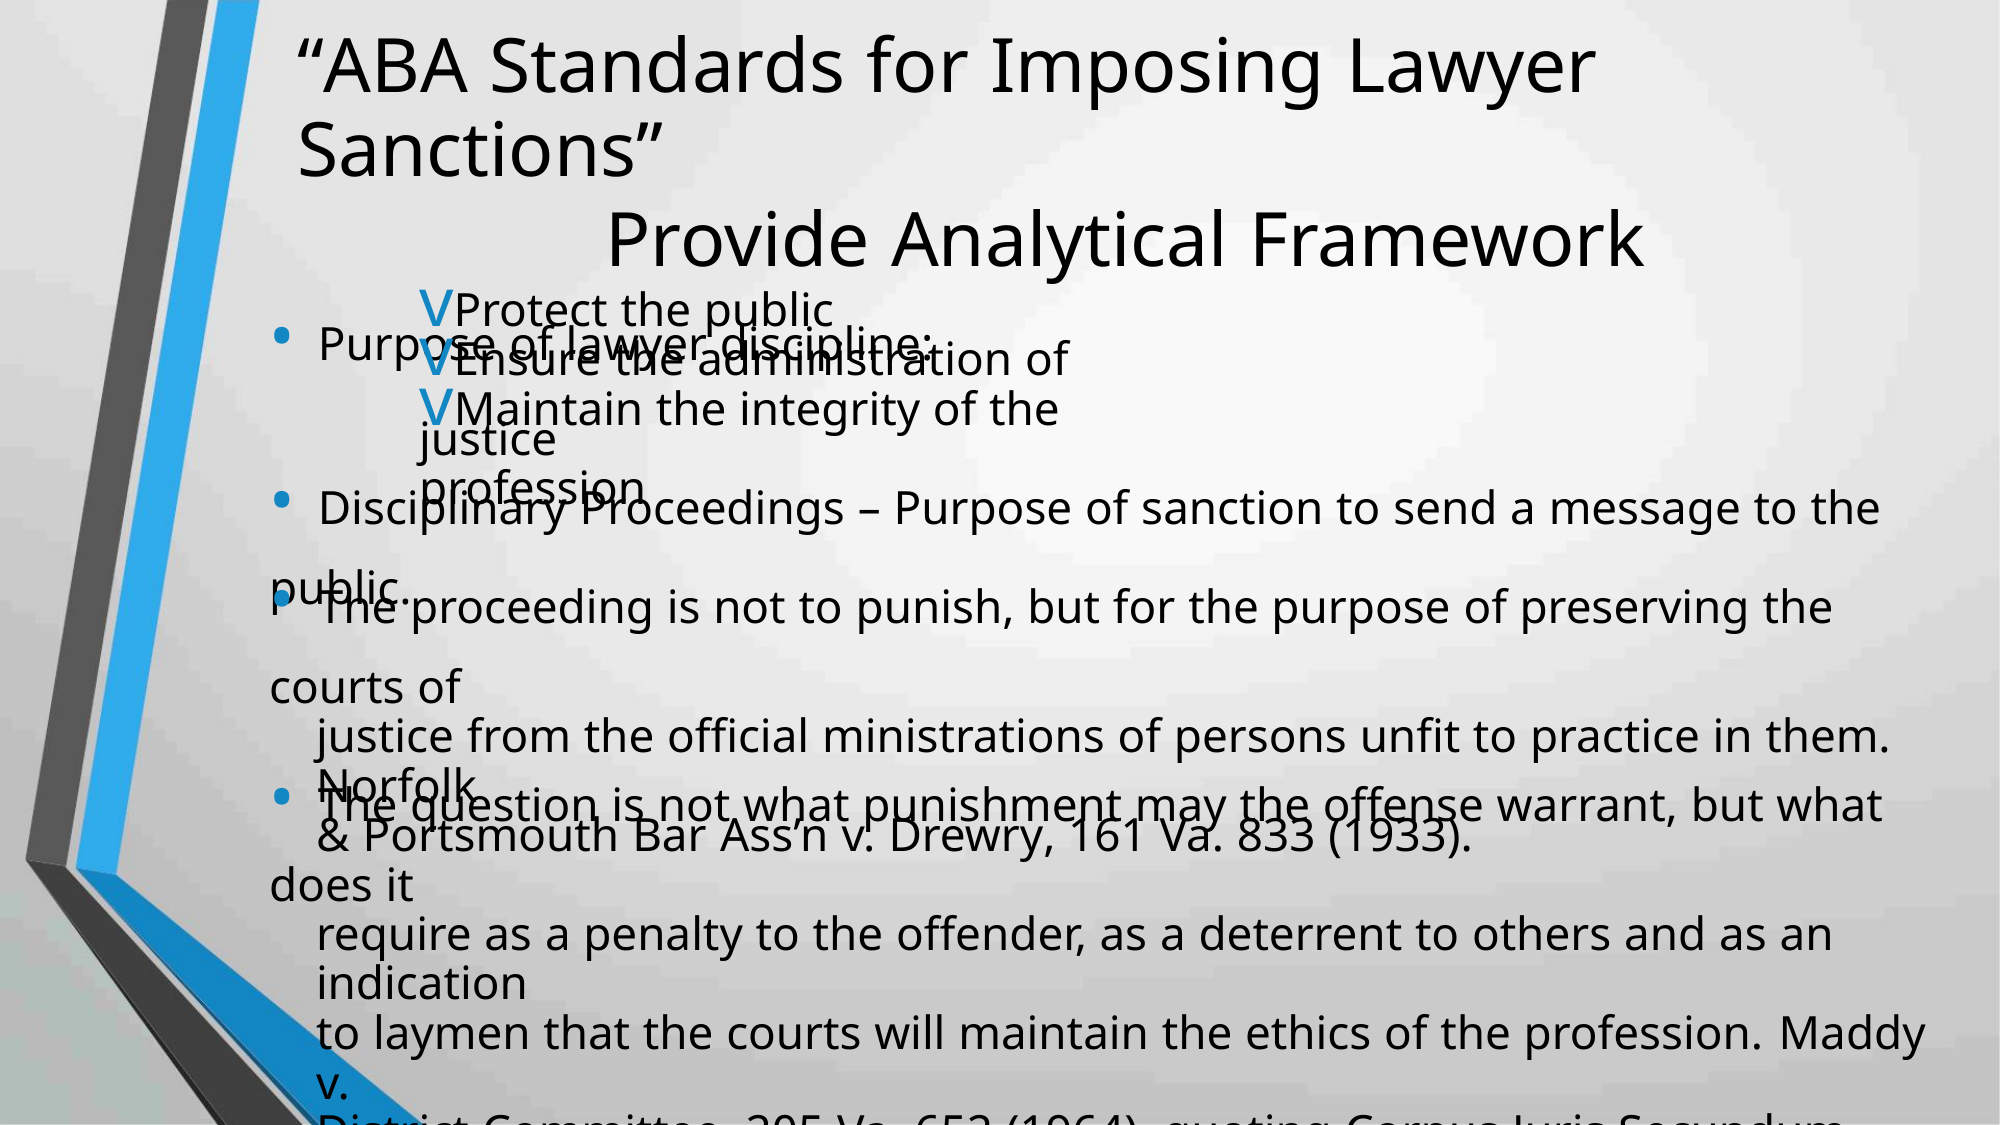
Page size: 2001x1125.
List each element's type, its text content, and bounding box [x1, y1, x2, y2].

text_box “ABA Standards for Imposing Lawyer Sanctions” Provide Analytical Framework • Purpose of lawyer discipline: [269, 23, 1930, 375]
text_box • Disciplinary Proceedings – Purpose of sanction to send a message to the public. [269, 462, 1971, 614]
text_box • The proceeding is not to punish, but for the purpose of preserving the courts of justice from the official ministrations of persons unfit to practice in them. Norfolk & Portsmouth Bar Ass’n v. Drewry, 161 Va. 833 (1933). [269, 561, 1951, 759]
text_box vEnsure the administration of justice [419, 314, 1218, 363]
text_box • The question is not what punishment may the offense warrant, but what does it require as a penalty to the offender, as a deterrent to others and as an indication to laymen that the courts will maintain the ethics of the profession. Maddy v. District Committee, 205 Va. 652 (1964), quoting Corpus Juris Secundum, Attorney and Client, Section 38. [269, 759, 1971, 1125]
text_box [0, 0, 2000, 1125]
text_box vMaintain the integrity of the profession [419, 363, 1279, 462]
text_box vProtect the public [419, 264, 859, 314]
